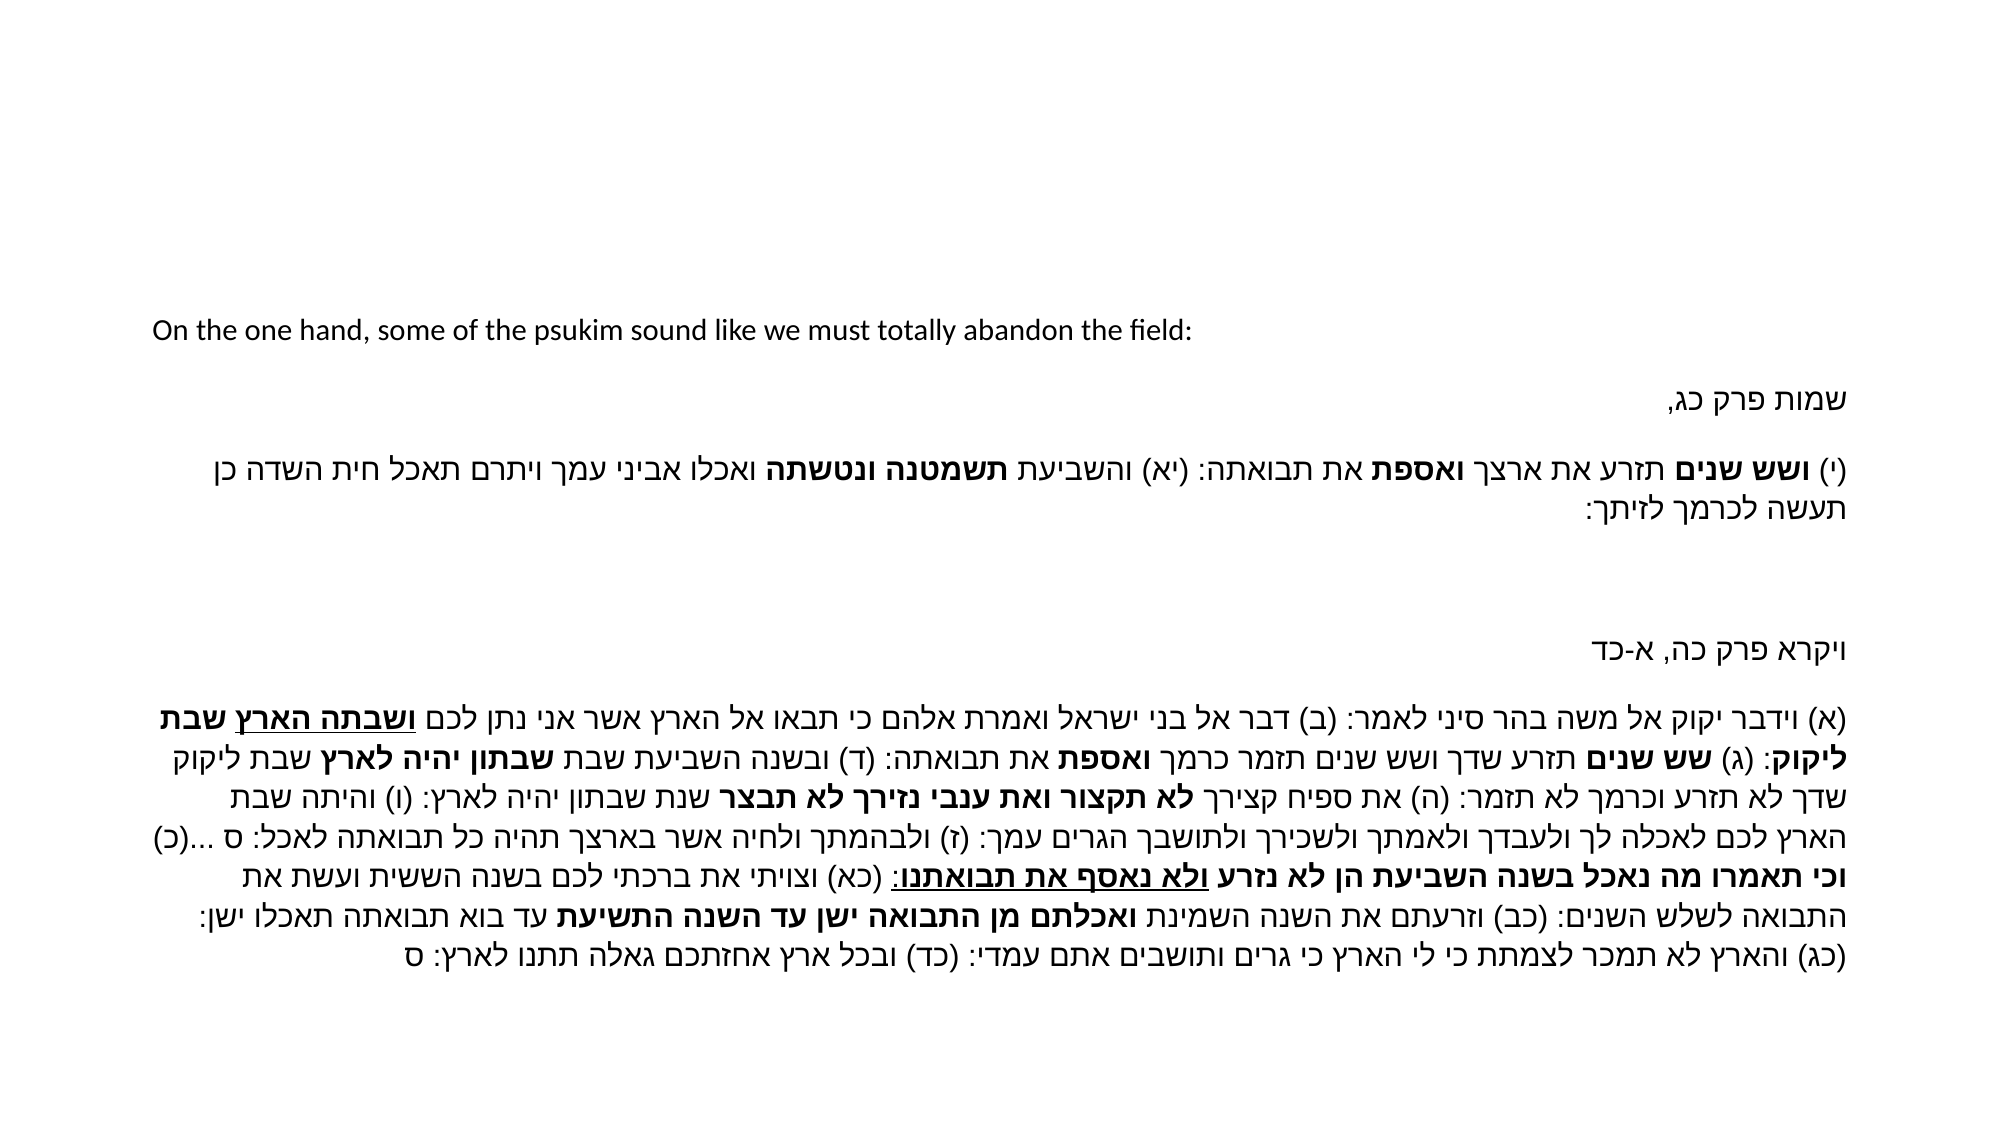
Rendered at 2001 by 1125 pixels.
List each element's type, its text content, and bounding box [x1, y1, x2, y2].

list On the one hand, some of the psukim sound like we must totally abandon the field: שמות פרק כג, (י) ושש שנים תזרע את ארצך ואספת את תבואתה: (יא) והשביעת תשמטנה ונטשתה ואכלו אביני עמך ויתרם תאכל חית השדה כן תעשה לכרמך לזיתך: ויקרא פרק כה, א-כד (א) וידבר יקוק אל משה בהר סיני לאמר: (ב) דבר אל בני ישראל ואמרת אלהם כי תבאו אל הארץ אשר אני נתן לכם ושבתה הארץ שבת ליקוק: (ג) שש שנים תזרע שדך ושש שנים תזמר כרמך ואספת את תבואתה: (ד) ובשנה השביעת שבת שבתון יהיה לארץ שבת ליקוק שדך לא תזרע וכרמך לא תזמר: (ה) את ספיח קצירך לא תקצור ואת ענבי נזירך לא תבצר שנת שבתון יהיה לארץ: (ו) והיתה שבת הארץ לכם לאכלה לך ולעבדך ולאמתך ולשכירך ולתושבך הגרים עמך: (ז) ולבהמתך ולחיה אשר בארצך תהיה כל תבואתה לאכל: ס ...(כ) וכי תאמרו מה נאכל בשנה השביעת הן לא נזרע ולא נאסף את תבואתנו: (כא) וצויתי את ברכתי לכם בשנה הששית ועשת את התבואה לשלש השנים: (כב) וזרעתם את השנה השמינת ואכלתם מן התבואה ישן עד השנה התשיעת עד בוא תבואתה תאכלו ישן: (כג) והארץ לא תמכר לצמתת כי לי הארץ כי גרים ותושבים אתם עמדי: (כד) ובכל ארץ אחזתכם גאלה תתנו לארץ: ס [137, 299, 1863, 1014]
